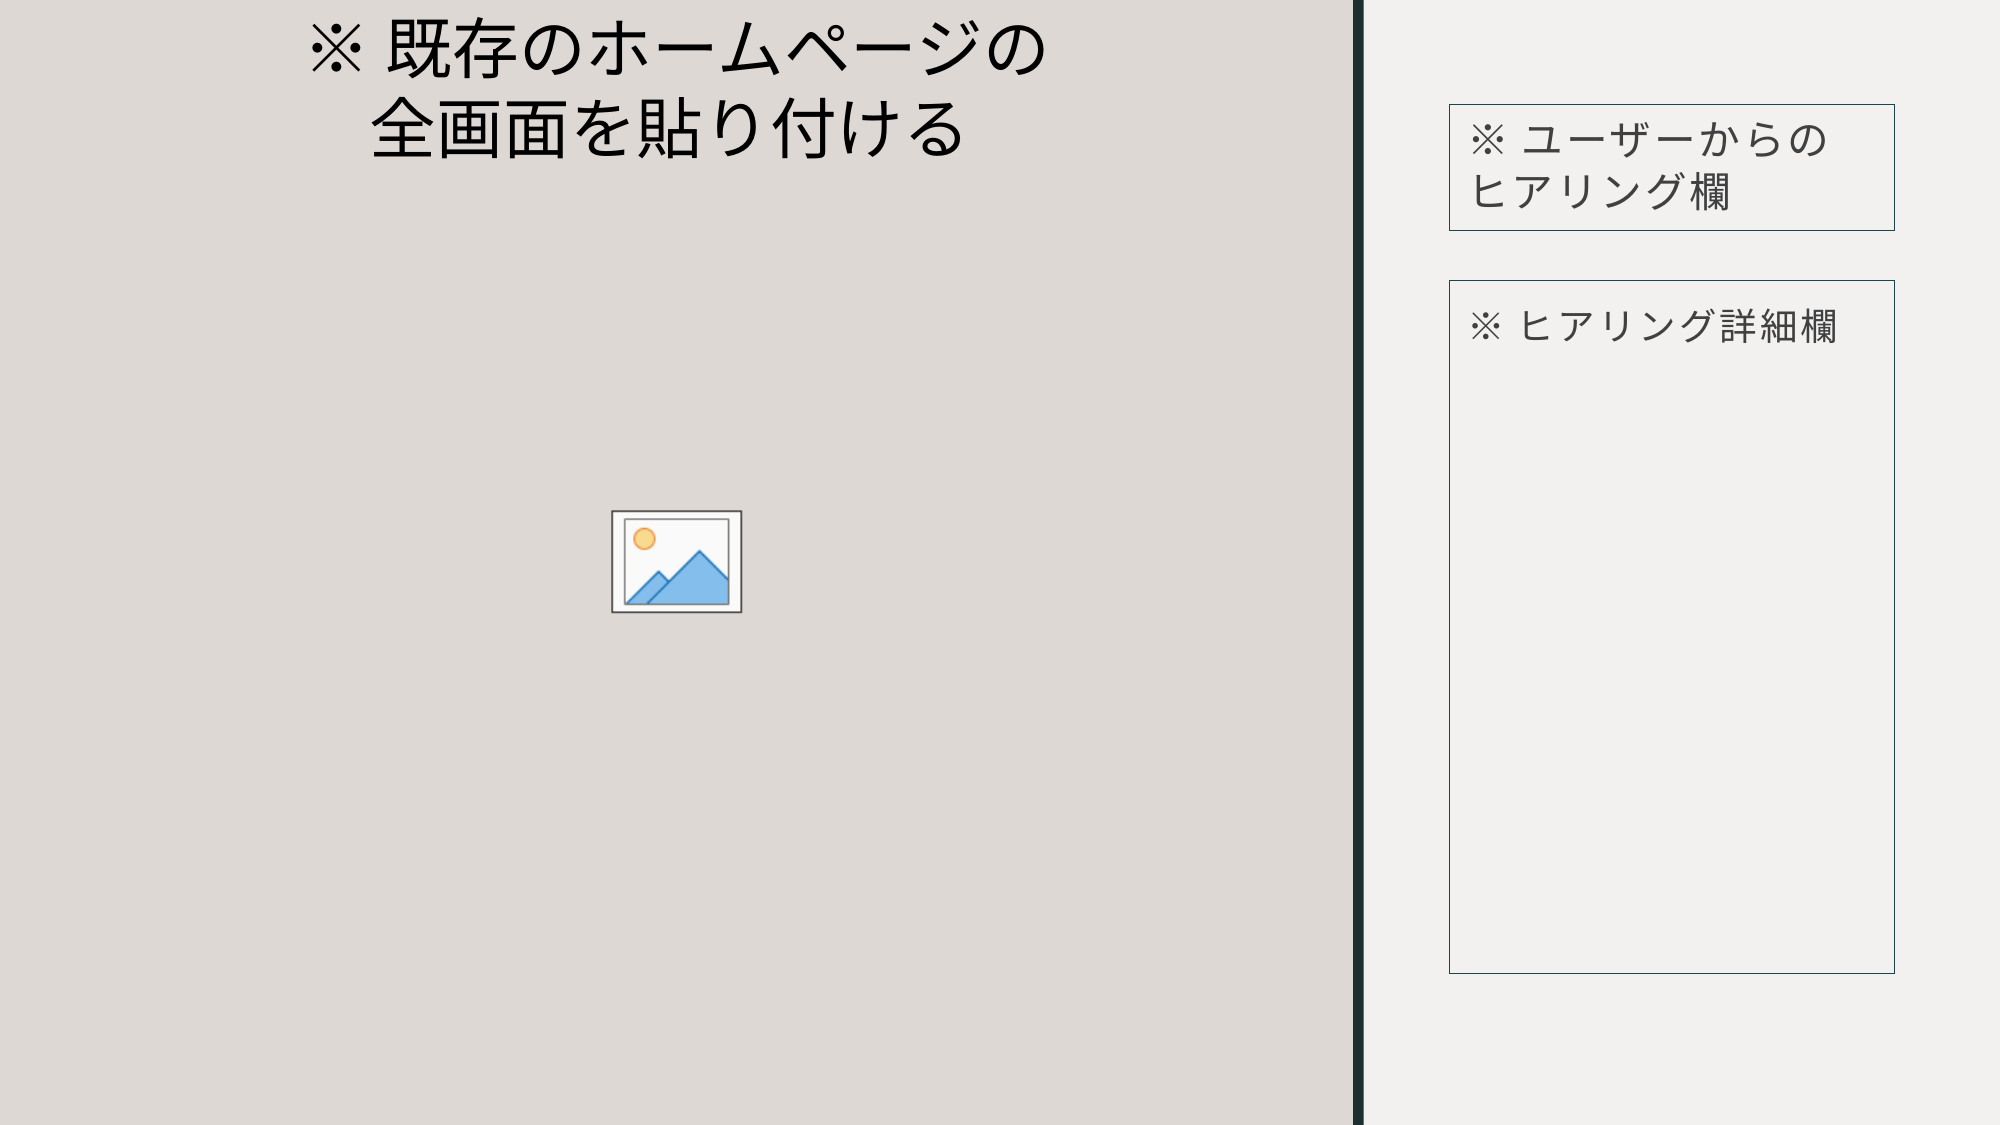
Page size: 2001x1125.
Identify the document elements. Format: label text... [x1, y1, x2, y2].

title ※ユーザーからの ヒアリング欄 [1449, 104, 1895, 231]
list ※ヒアリング詳細欄 [1449, 280, 1895, 974]
picture [0, 0, 1354, 1125]
